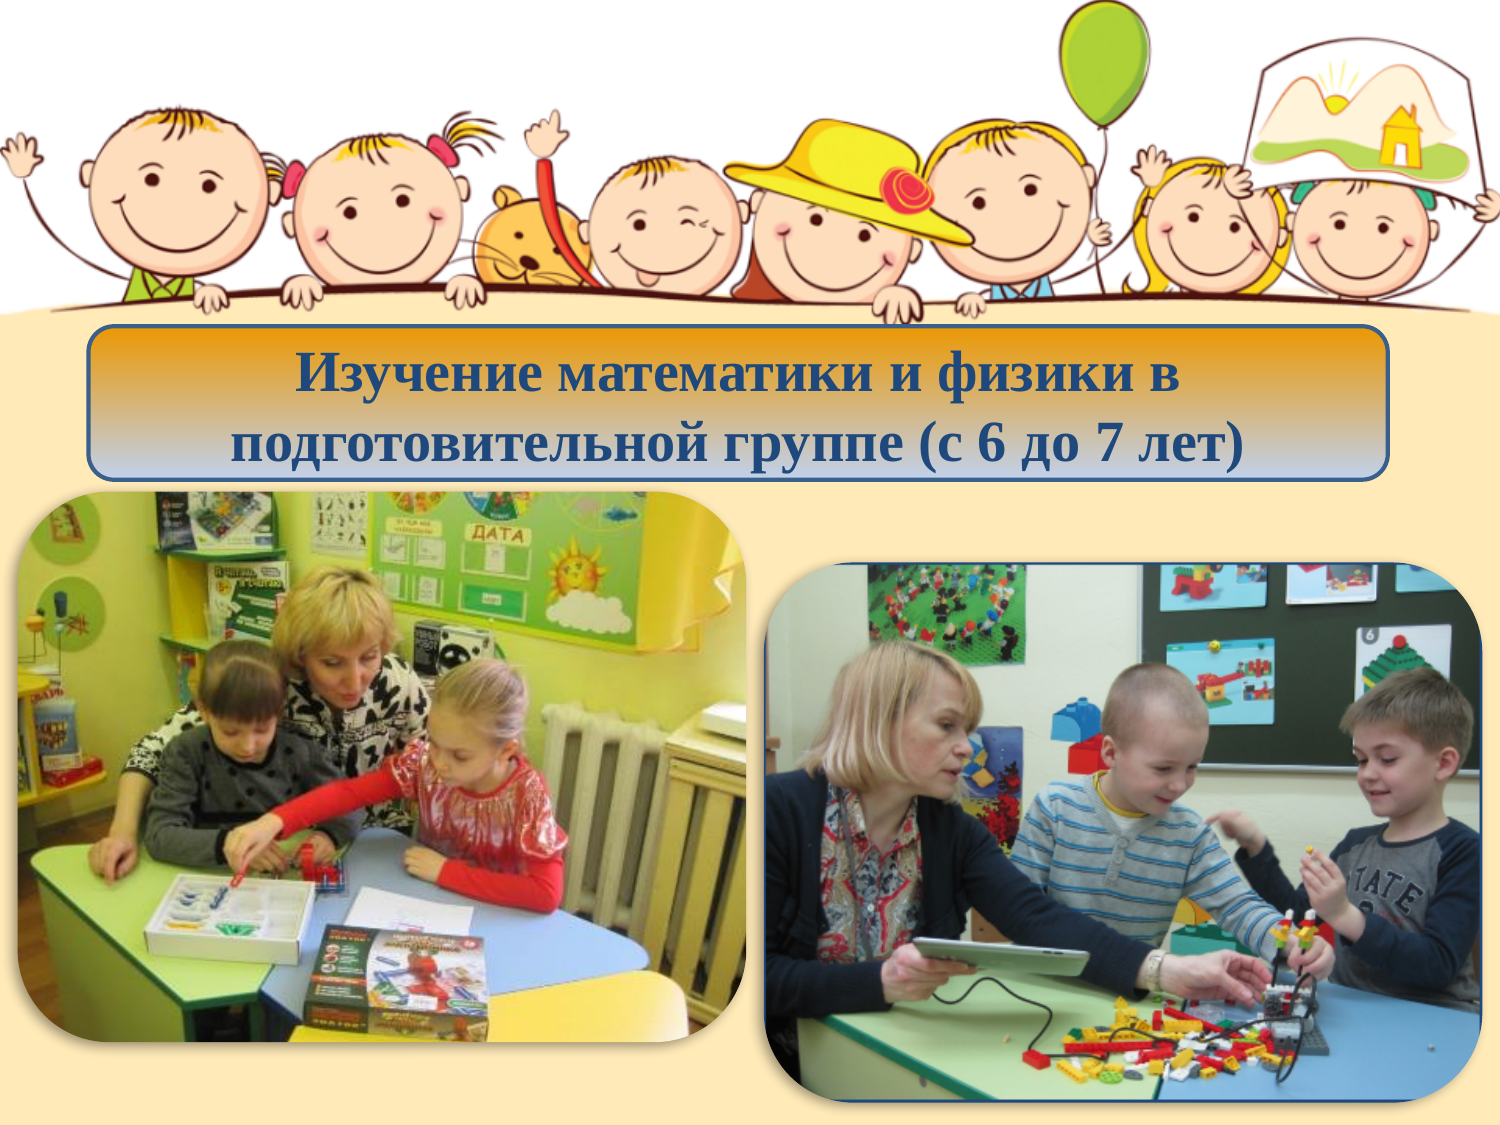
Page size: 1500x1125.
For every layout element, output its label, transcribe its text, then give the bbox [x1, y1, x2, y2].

picture [0, 0, 1500, 1125]
text_box [100, 42, 1436, 129]
text_box Изучение математики и физики в подготовительной группе (с 6 до 7 лет) [86, 324, 1390, 482]
